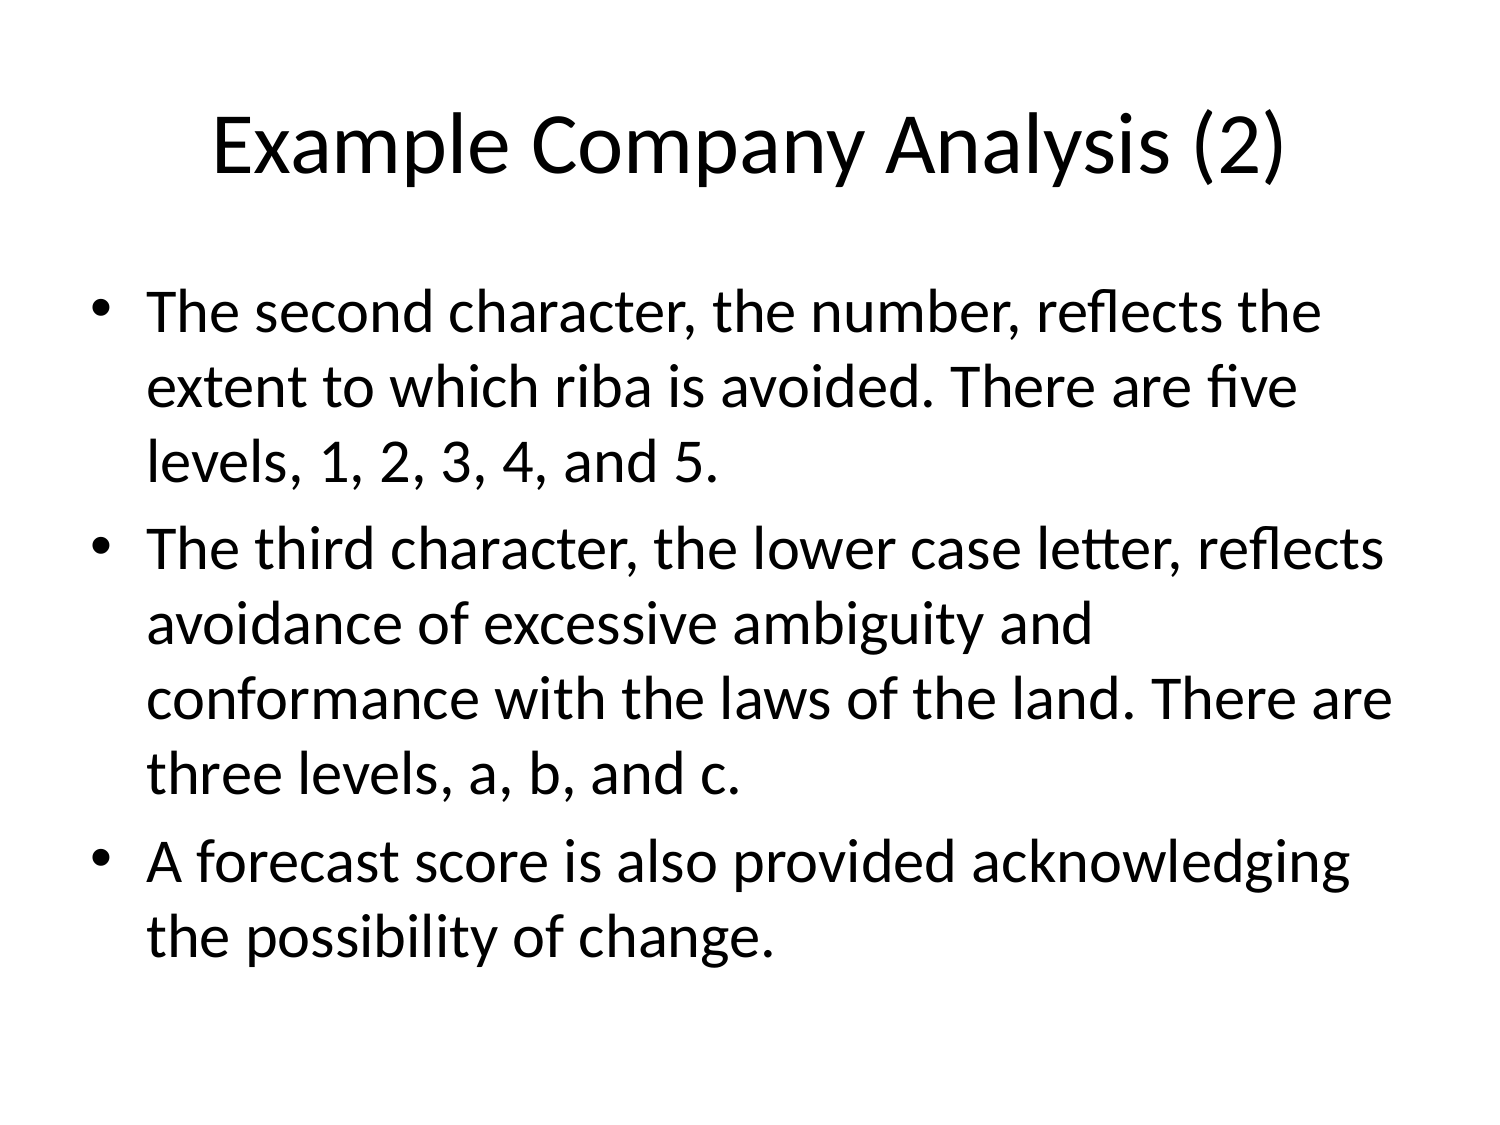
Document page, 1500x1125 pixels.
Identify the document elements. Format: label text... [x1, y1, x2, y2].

list The second character, the number, reflects the extent to which riba is avoided. There are five levels, 1, 2, 3, 4, and 5. The third character, the lower case letter, reflects avoidance of excessive ambiguity and conformance with the laws of the land. There are three levels, a, b, and c. A forecast score is also provided acknowledging the possibility of change. [75, 262, 1425, 1005]
title Example Company Analysis (2) [75, 45, 1425, 233]
